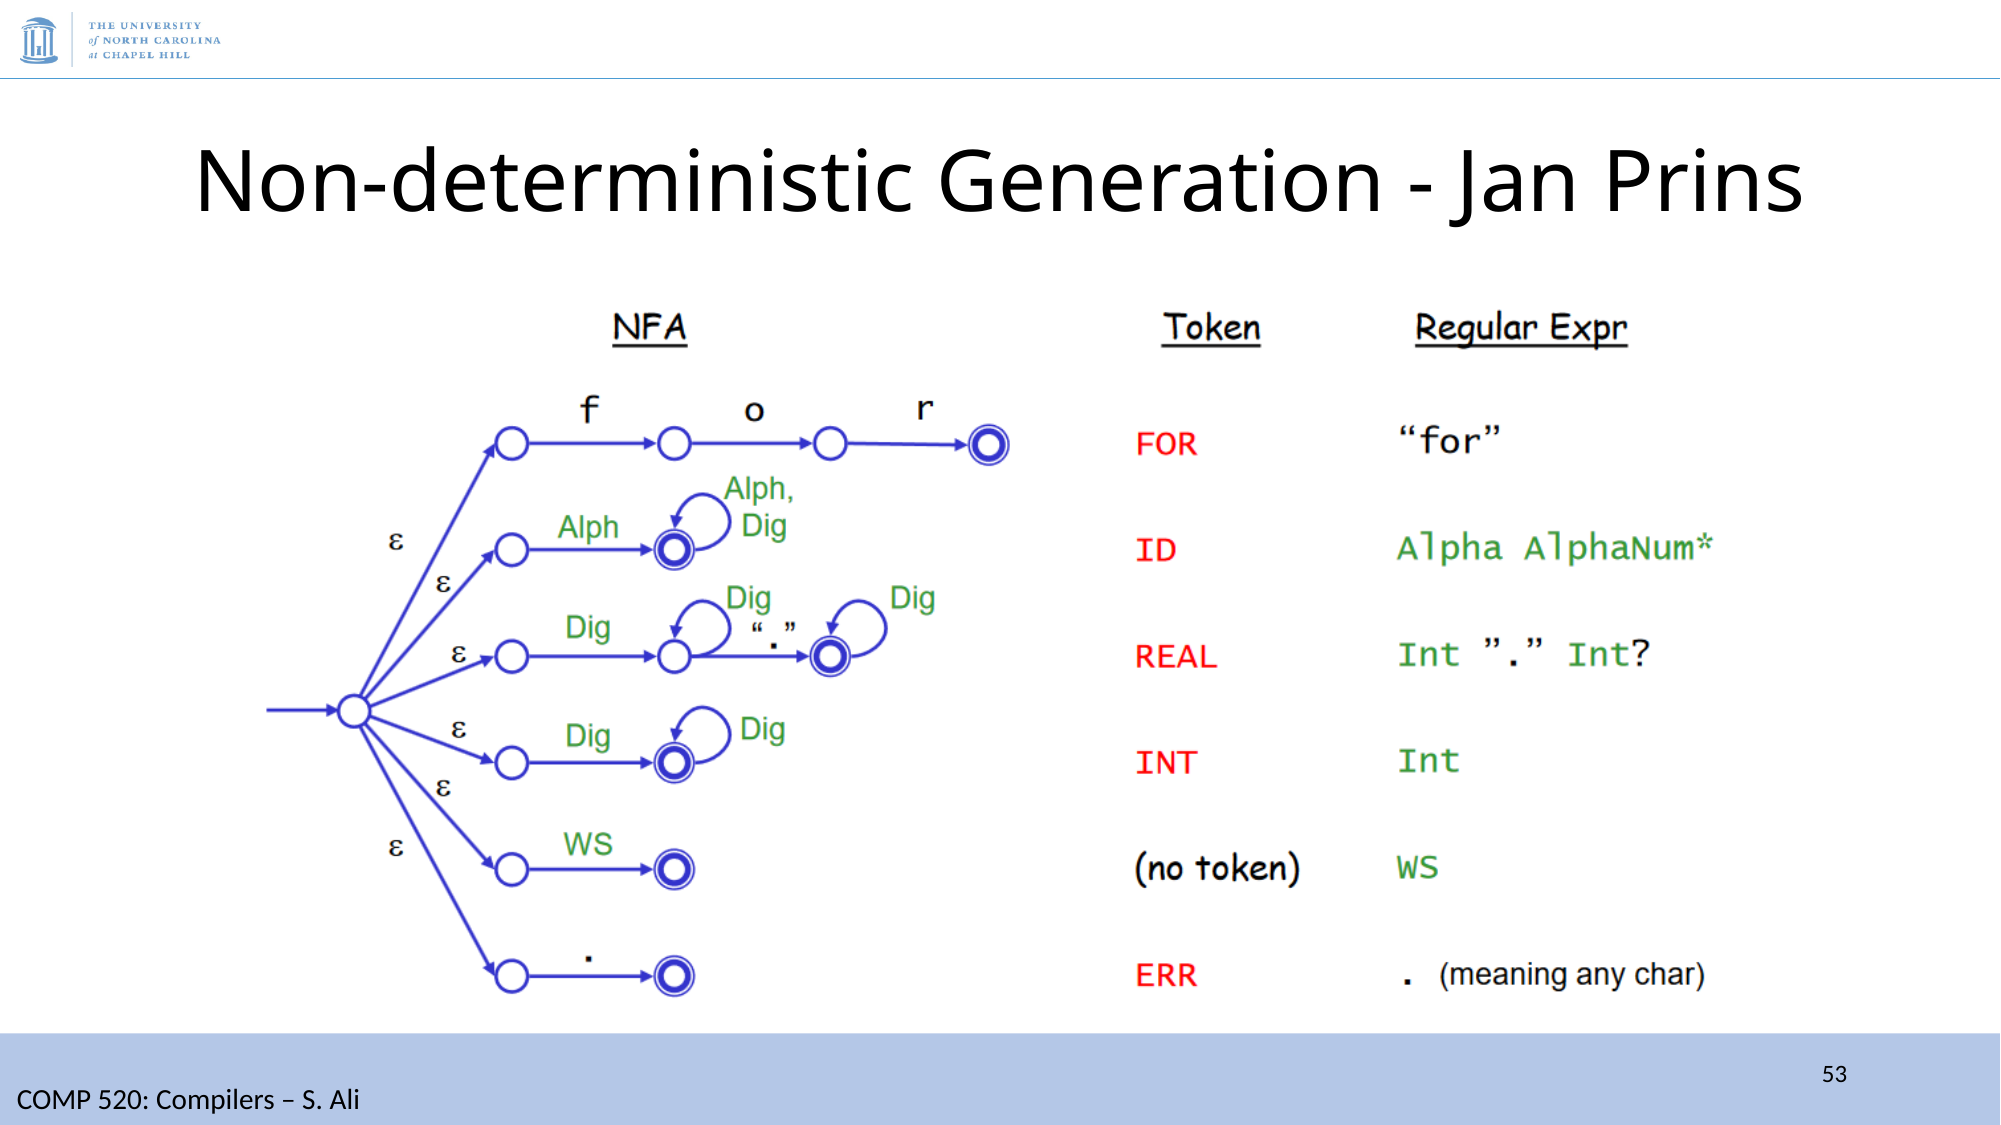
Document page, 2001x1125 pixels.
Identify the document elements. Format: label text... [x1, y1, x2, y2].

slide_number 53 [1412, 1042, 1863, 1103]
picture [16, 12, 228, 67]
title Non-deterministic Generation - Jan Prins [137, 89, 1863, 278]
text_box [0, 1032, 2000, 1125]
text_box COMP 520: Compilers – S. Ali [2, 1072, 376, 1123]
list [256, 299, 1744, 1014]
